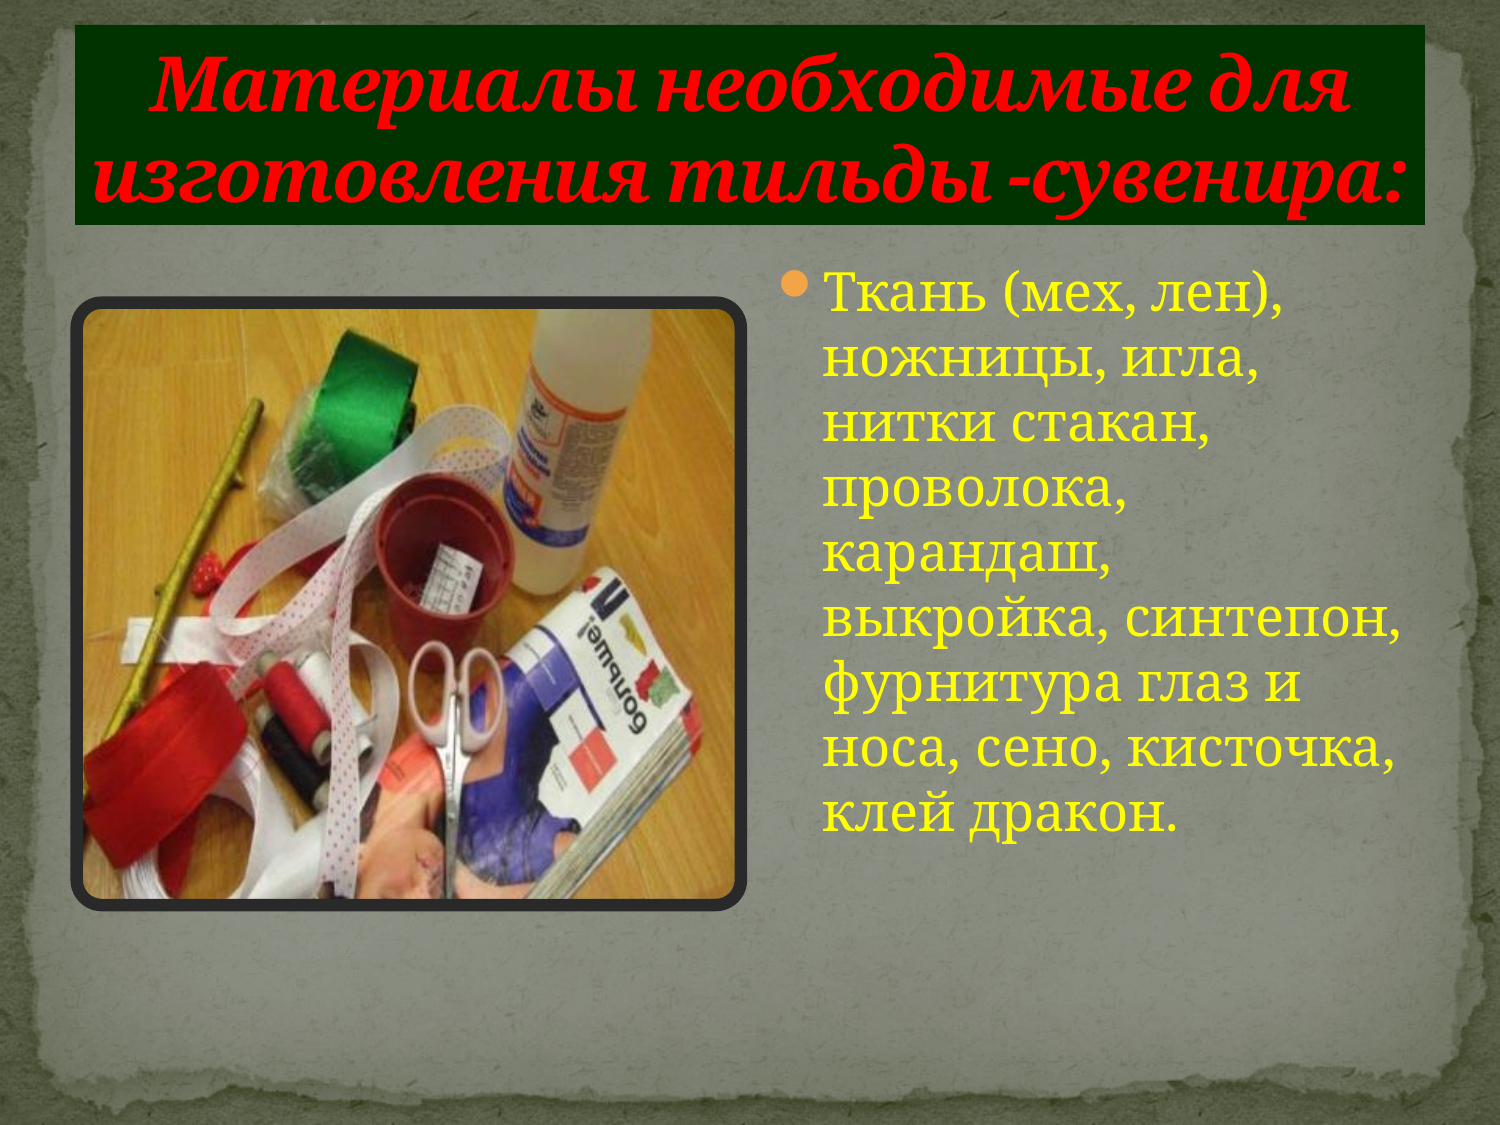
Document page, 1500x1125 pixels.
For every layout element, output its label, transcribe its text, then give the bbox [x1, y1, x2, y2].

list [79, 305, 740, 905]
list Ткань (мех, лен), ножницы, игла, нитки стакан, проволока, карандаш, выкройка, синтепон, фурнитура глаз и носа, сено, кисточка, клей дракон. [762, 249, 1429, 1000]
title Материалы необходимые для изготовления тильды -сувенира: [74, 24, 1425, 225]
